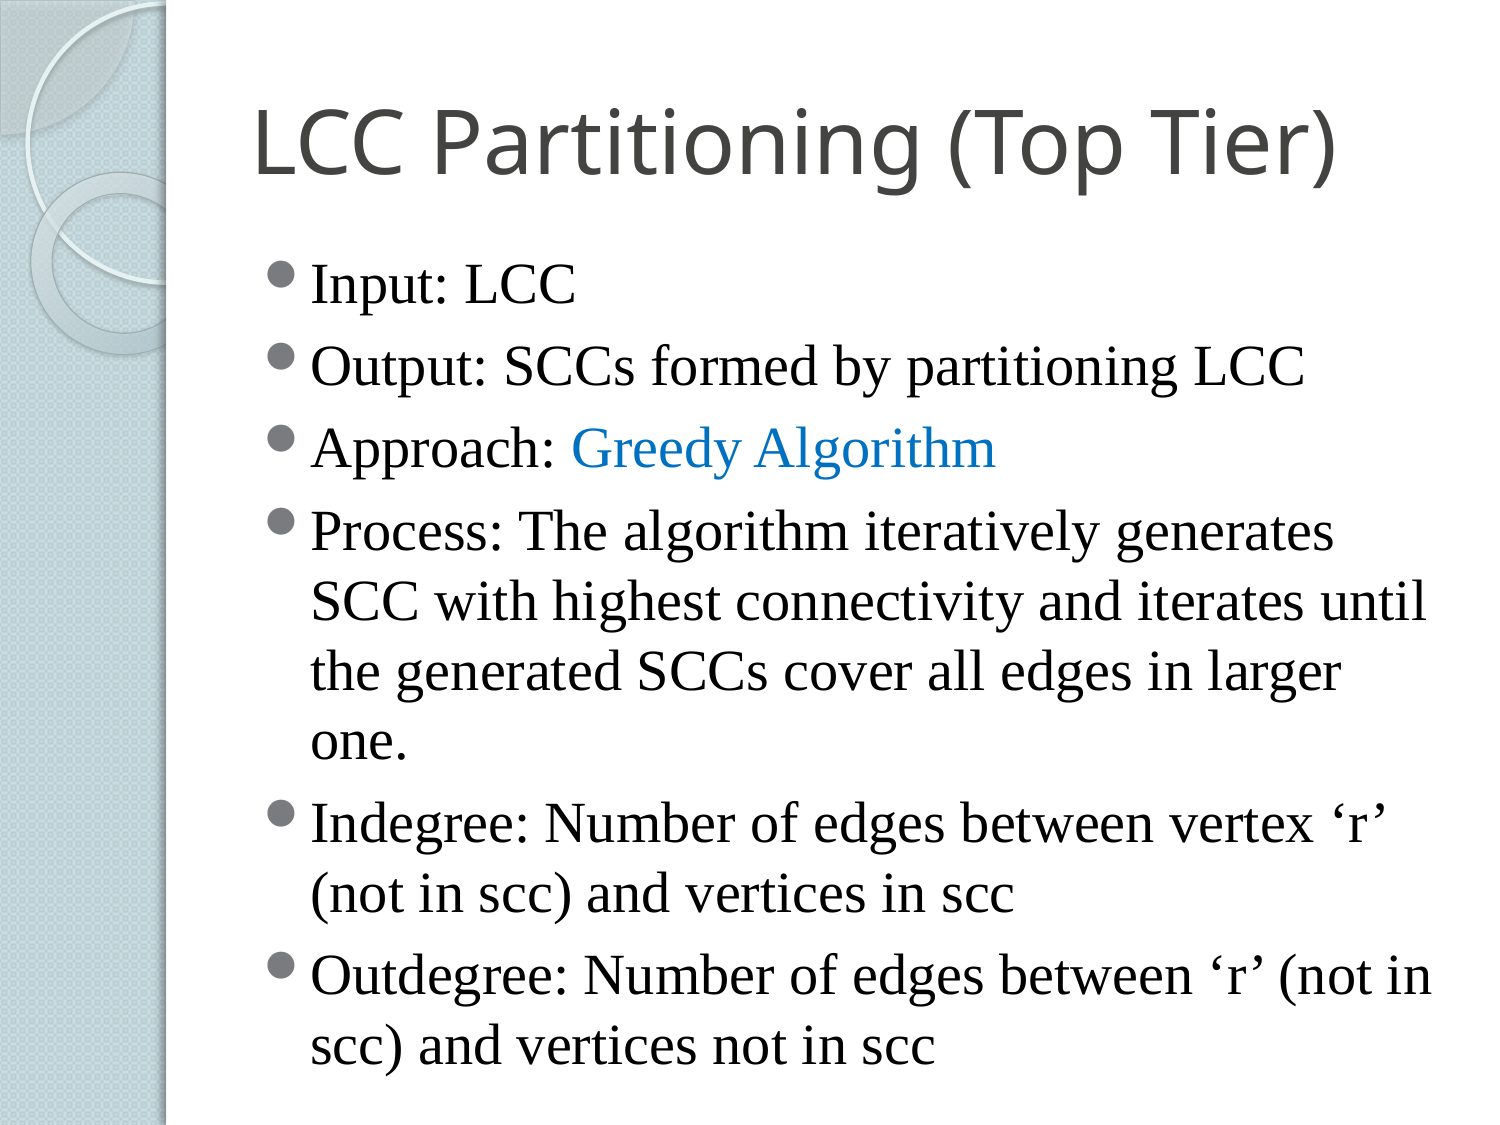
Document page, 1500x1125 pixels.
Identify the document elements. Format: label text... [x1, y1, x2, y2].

title LCC Partitioning (Top Tier) [235, 45, 1466, 233]
list Input: LCC Output: SCCs formed by partitioning LCC Approach: Greedy Algorithm Process: The algorithm iteratively generates SCC with highest connectivity and iterates until the generated SCCs cover all edges in larger one. Indegree: Number of edges between vertex ‘r’ (not in scc) and vertices in scc Outdegree: Number of edges between ‘r’ (not in scc) and vertices not in scc [235, 237, 1466, 1100]
